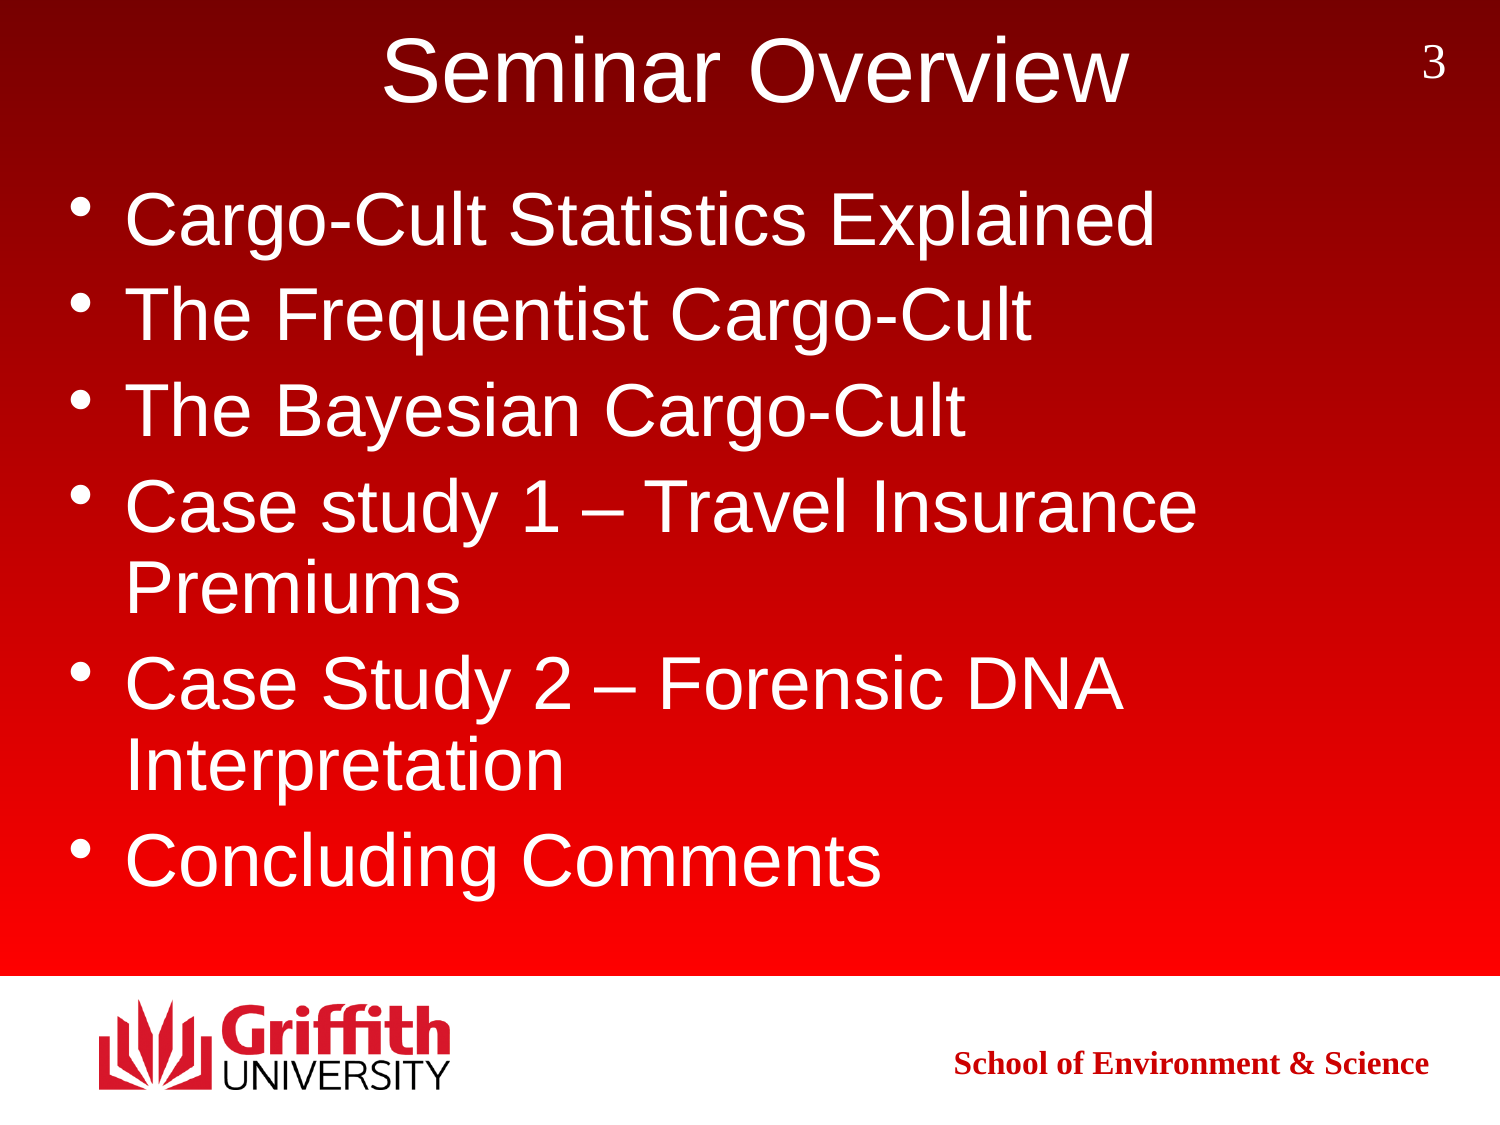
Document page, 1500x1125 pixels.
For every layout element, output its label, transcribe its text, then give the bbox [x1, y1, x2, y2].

text_box 3 [1406, 20, 1490, 96]
title Seminar Overview [100, 0, 1412, 160]
picture [99, 999, 450, 1090]
list Cargo-Cult Statistics Explained The Frequentist Cargo-Cult The Bayesian Cargo-Cult Case study 1 – Travel Insurance Premiums Case Study 2 – Forensic DNA Interpretation Concluding Comments [53, 172, 1500, 941]
